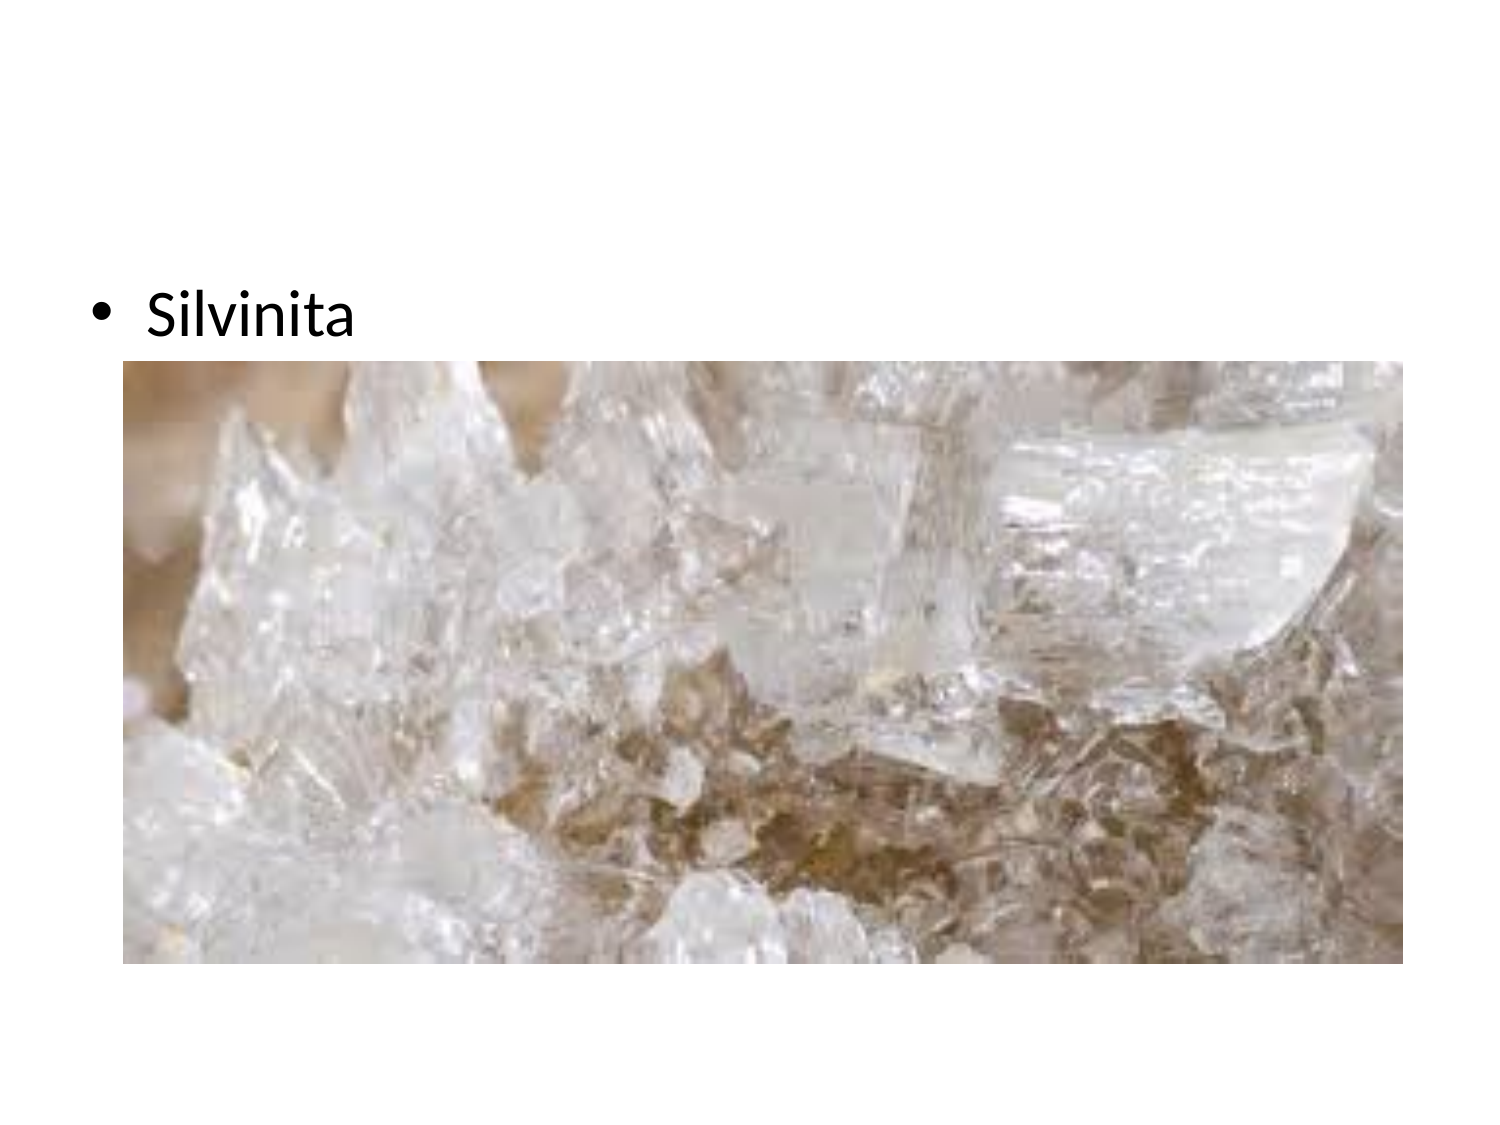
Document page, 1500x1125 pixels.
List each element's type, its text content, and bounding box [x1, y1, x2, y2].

picture [123, 361, 1403, 964]
list Silvinita [75, 262, 1425, 1005]
